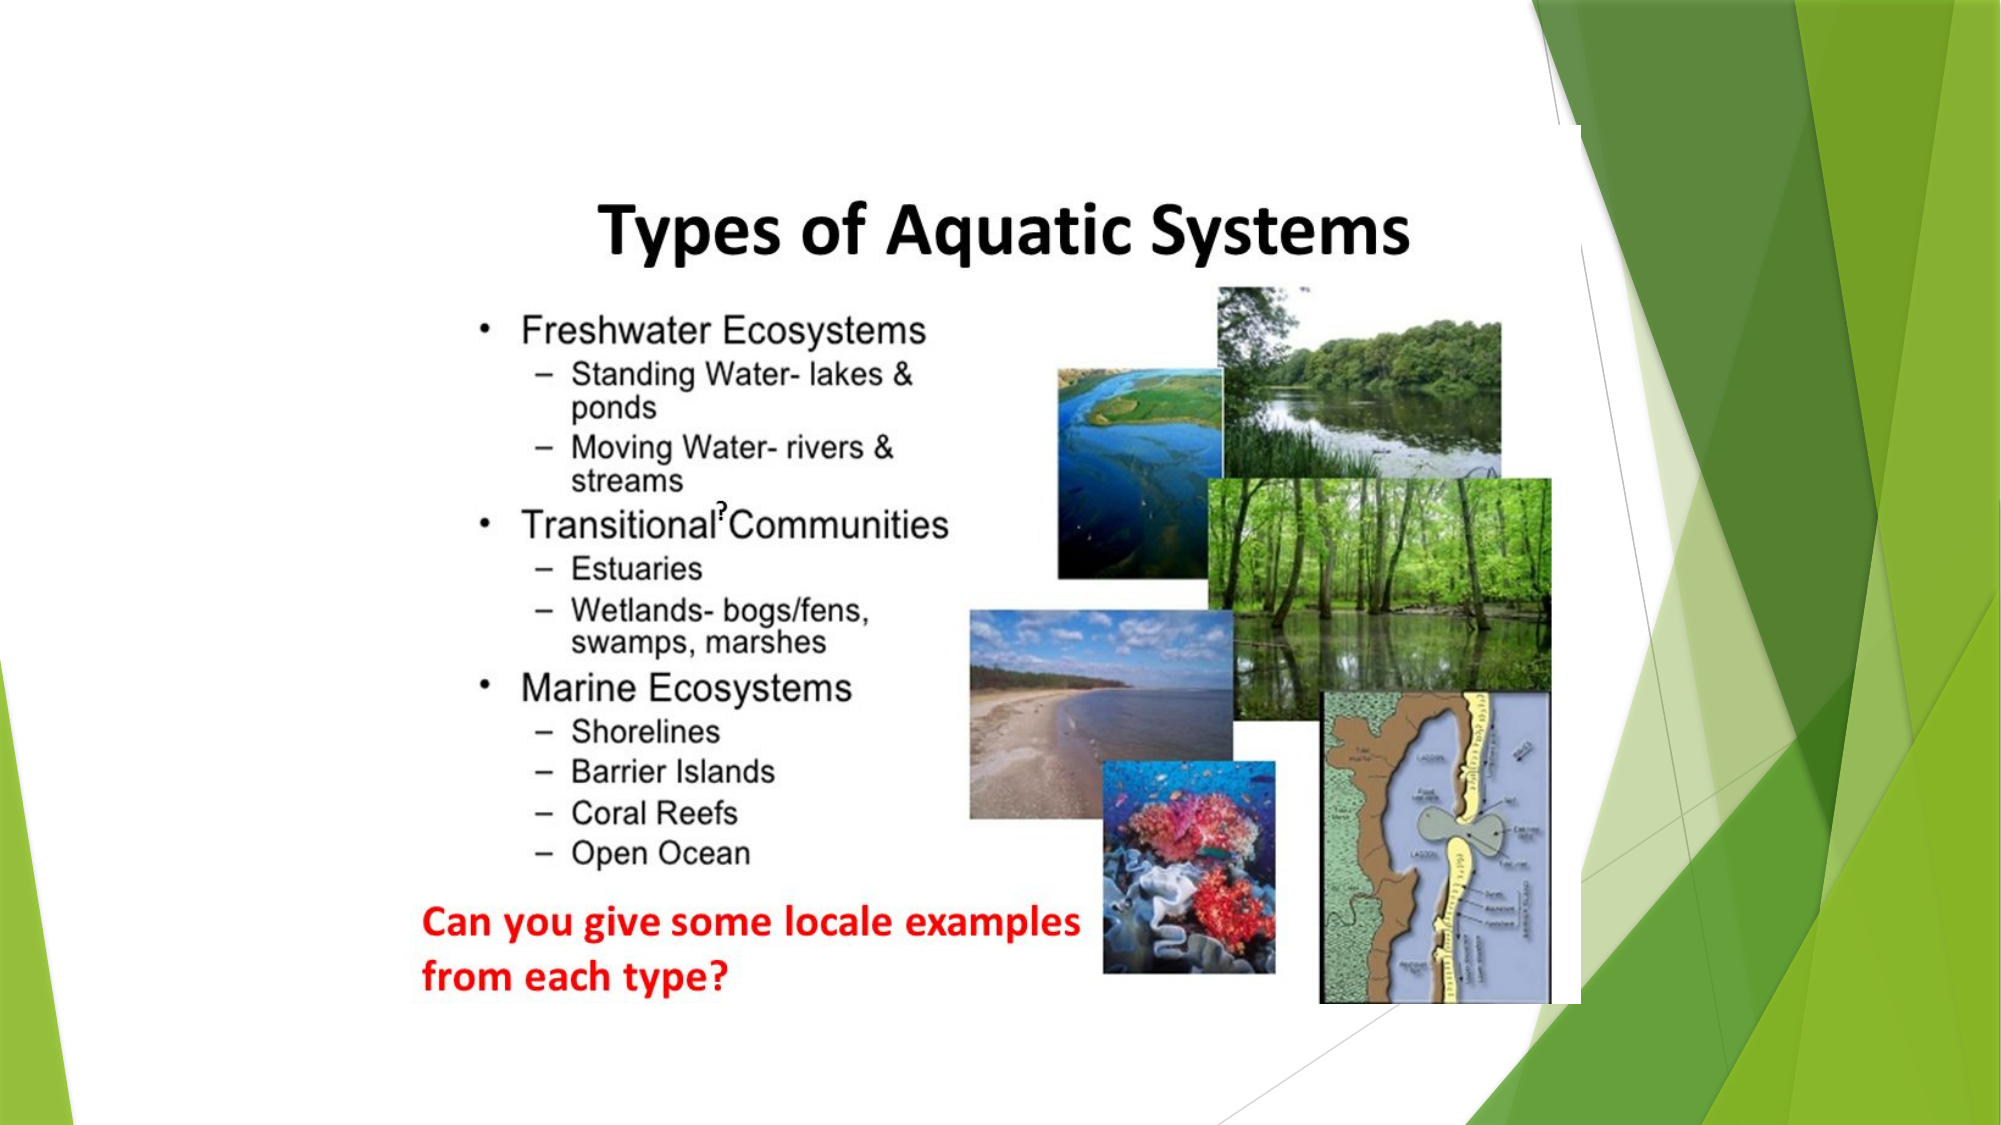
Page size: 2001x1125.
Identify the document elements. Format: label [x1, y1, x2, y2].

picture [409, 125, 1581, 1004]
